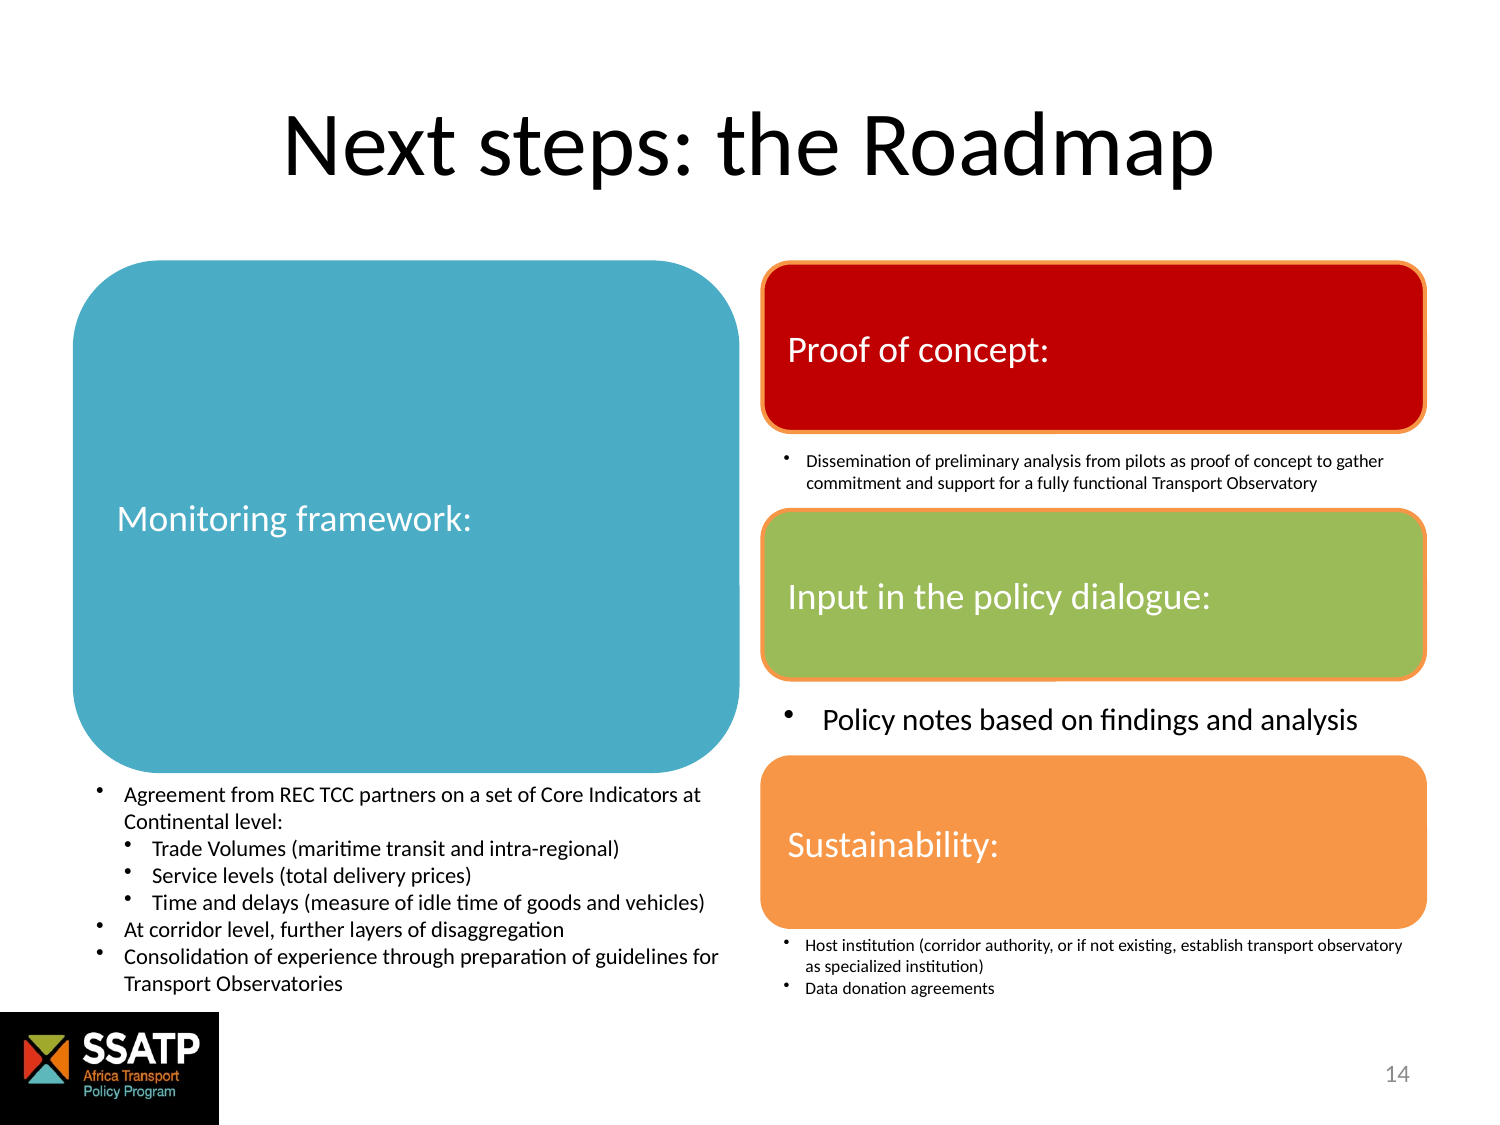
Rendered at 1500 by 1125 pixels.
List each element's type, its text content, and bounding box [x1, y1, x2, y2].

slide_number 14 [1074, 1042, 1425, 1103]
picture [0, 1012, 219, 1125]
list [74, 262, 738, 1006]
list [762, 262, 1426, 1006]
title Next steps: the Roadmap [75, 45, 1425, 233]
